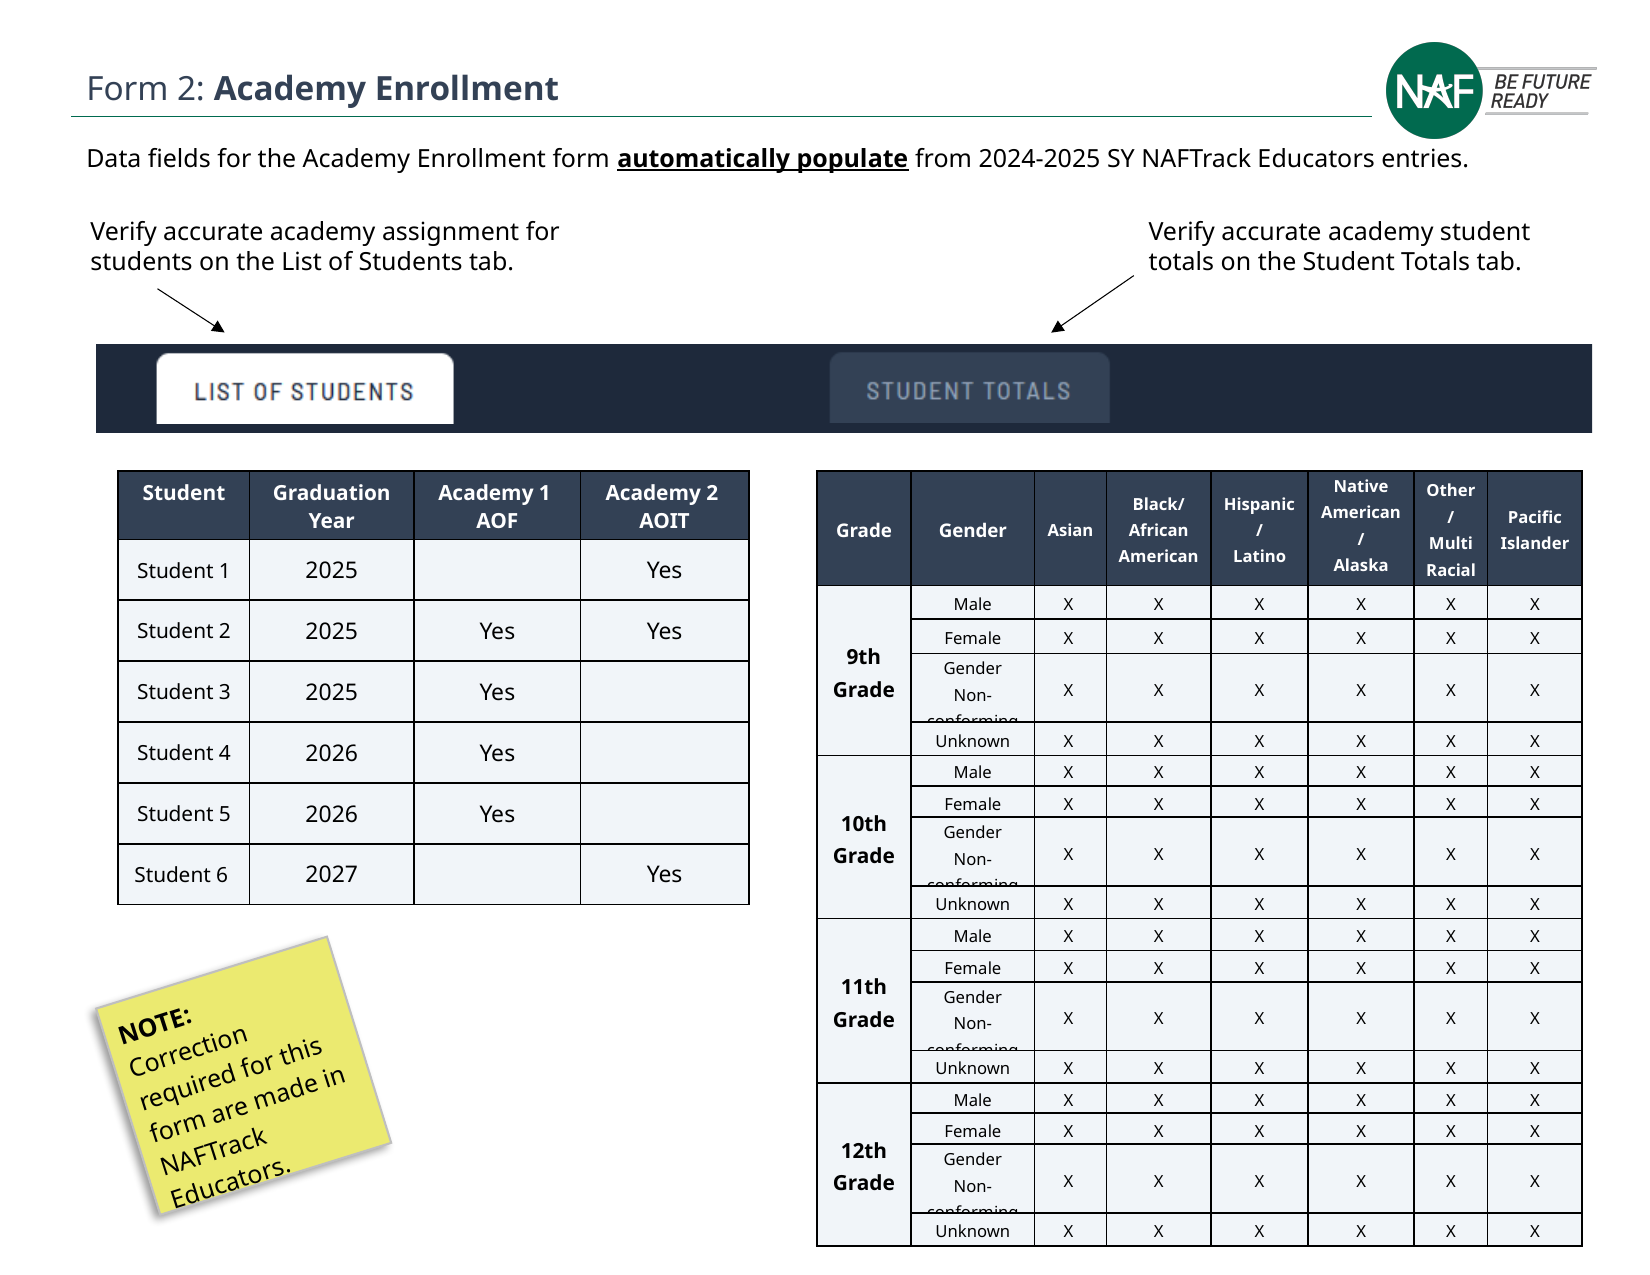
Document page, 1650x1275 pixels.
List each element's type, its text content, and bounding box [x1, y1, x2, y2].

table_cell 2025 [250, 540, 413, 599]
table_header Native American/ Alaska Native [1309, 472, 1413, 585]
table_cell 2025 [250, 601, 413, 660]
table_cell X [1035, 818, 1106, 885]
table_cell X [1415, 1114, 1487, 1143]
table_cell X [1488, 887, 1581, 918]
table_cell X [1107, 983, 1210, 1050]
table_cell X [1212, 620, 1307, 653]
table_cell Gender Non-conforming [912, 818, 1034, 885]
table_cell X [1488, 1145, 1581, 1212]
table_cell X [1415, 1051, 1487, 1082]
table_cell 10th Grade [818, 756, 910, 918]
table_cell 9th Grade [818, 586, 910, 755]
table_cell Student 6 [119, 845, 249, 904]
table_cell Yes [415, 662, 580, 721]
table_cell X [1212, 1145, 1307, 1212]
table_cell Yes [581, 601, 748, 660]
table_cell X [1212, 887, 1307, 918]
table_cell X [1415, 787, 1487, 816]
table_cell Student 1 [119, 540, 249, 599]
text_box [1051, 275, 1134, 333]
table_cell Student 5 [119, 784, 249, 843]
table_cell X [1488, 818, 1581, 885]
table_cell X [1488, 723, 1581, 755]
table_cell X [1212, 1214, 1307, 1245]
table_cell X [1212, 723, 1307, 755]
table_cell X [1309, 951, 1413, 981]
table_cell Student 3 [119, 662, 249, 721]
table_header Black/ African American [1107, 472, 1210, 585]
table_cell X [1488, 983, 1581, 1050]
table_cell [581, 662, 748, 721]
table_header Academy 2 AOIT [581, 472, 748, 539]
table_cell X [1212, 919, 1307, 950]
table_cell Gender Non-conforming [912, 1145, 1034, 1212]
table_cell X [1107, 723, 1210, 755]
table_cell X [1415, 1145, 1487, 1212]
table_cell X [1415, 620, 1487, 653]
table_cell Student 4 [119, 723, 249, 782]
table_cell X [1488, 1114, 1581, 1143]
table_cell X [1415, 756, 1487, 785]
table_cell X [1035, 983, 1106, 1050]
table_cell X [1415, 919, 1487, 950]
table_cell 2026 [250, 784, 413, 843]
table_cell Student 2 [119, 601, 249, 660]
table_cell X [1488, 951, 1581, 981]
table_cell Female [912, 620, 1034, 653]
table_cell X [1107, 787, 1210, 816]
table_cell X [1415, 983, 1487, 1050]
table_cell X [1415, 951, 1487, 981]
table_cell Male [912, 919, 1034, 950]
table_header Gender [912, 472, 1034, 585]
table_cell X [1035, 787, 1106, 816]
table_cell Male [912, 756, 1034, 785]
text_box [94, 935, 330, 1014]
table_cell Female [912, 951, 1034, 981]
table_header Student [119, 472, 249, 539]
table_cell 2026 [250, 723, 413, 782]
table_cell X [1309, 1084, 1413, 1112]
table_cell X [1212, 818, 1307, 885]
table_cell X [1309, 723, 1413, 755]
table_cell Female [912, 1114, 1034, 1143]
table_cell X [1035, 723, 1106, 755]
table_cell X [1488, 1084, 1581, 1112]
table_header Asian [1035, 472, 1106, 585]
table_cell Yes [581, 845, 748, 904]
table_cell Yes [581, 540, 748, 599]
table_cell X [1212, 1084, 1307, 1112]
table_cell X [1107, 887, 1210, 918]
table_cell X [1309, 887, 1413, 918]
text_box NOTE: Correction required for this form are made in NAFTrack Educators. [96, 938, 400, 1216]
table_cell X [1212, 586, 1307, 618]
table_cell Gender Non-conforming [912, 983, 1034, 1050]
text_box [157, 288, 225, 333]
table_cell 2025 [250, 662, 413, 721]
table_cell X [1035, 1145, 1106, 1212]
table_cell Gender Non-conforming [912, 654, 1034, 721]
table_cell X [1107, 818, 1210, 885]
table_cell X [1035, 919, 1106, 950]
table_header Graduation Year [250, 472, 413, 539]
picture [1386, 42, 1597, 139]
table_cell X [1107, 1114, 1210, 1143]
table_cell X [1035, 887, 1106, 918]
table_cell X [1107, 620, 1210, 653]
table_cell X [1107, 919, 1210, 950]
table_header Other/Multi Racial [1415, 472, 1487, 585]
table_cell X [1309, 586, 1413, 618]
table_cell X [1488, 620, 1581, 653]
table_cell X [1309, 983, 1413, 1050]
table_cell X [1035, 1051, 1106, 1082]
table_cell Yes [415, 723, 580, 782]
table_cell X [1415, 887, 1487, 918]
table_cell X [1035, 756, 1106, 785]
text_box Form 2: Academy Enrollment [71, 59, 1386, 115]
table_cell X [1107, 586, 1210, 618]
table_cell X [1107, 951, 1210, 981]
picture [96, 344, 1593, 433]
table_cell X [1488, 756, 1581, 785]
text_box Verify accurate academy student totals on the Student Totals tab. [1133, 207, 1597, 283]
table_cell X [1415, 654, 1487, 721]
table_cell Yes [415, 601, 580, 660]
table_cell Yes [415, 784, 580, 843]
table_cell Unknown [912, 1214, 1034, 1245]
table_cell X [1309, 1145, 1413, 1212]
table_cell X [1035, 951, 1106, 981]
table_cell X [1212, 787, 1307, 816]
table_cell X [1415, 818, 1487, 885]
table_cell X [1107, 1214, 1210, 1245]
table_header Grade [818, 472, 910, 585]
table_cell X [1309, 1114, 1413, 1143]
table_cell X [1488, 919, 1581, 950]
table_cell X [1488, 1051, 1581, 1082]
table_cell X [1035, 1114, 1106, 1143]
table_cell X [1309, 756, 1413, 785]
table_cell X [1488, 586, 1581, 618]
table_cell X [1415, 1214, 1487, 1245]
table_cell X [1488, 1214, 1581, 1245]
table_cell X [1035, 1084, 1106, 1112]
table_cell X [1212, 756, 1307, 785]
table_cell X [1035, 1214, 1106, 1245]
table_cell X [1212, 654, 1307, 721]
table_cell [415, 540, 580, 599]
table_cell Unknown [912, 887, 1034, 918]
table_cell [581, 784, 748, 843]
table_cell X [1212, 1114, 1307, 1143]
text_box Verify accurate academy assignment for students on the List of Students tab. [75, 207, 630, 283]
table_header Hispanic/ Latino [1212, 472, 1307, 585]
table_cell Unknown [912, 1051, 1034, 1082]
table_cell X [1107, 654, 1210, 721]
table_cell X [1309, 620, 1413, 653]
table_cell X [1415, 723, 1487, 755]
table_cell [581, 723, 748, 782]
table_cell X [1035, 654, 1106, 721]
table_header Pacific Islander [1488, 472, 1581, 585]
table_cell X [1415, 1084, 1487, 1112]
table_cell X [1309, 787, 1413, 816]
table_cell X [1309, 654, 1413, 721]
table_cell X [1415, 586, 1487, 618]
table_cell 11th Grade [818, 919, 910, 1082]
text_box Data fields for the Academy Enrollment form automatically populate from 2024-2025 SY NAFTrack Educators entries. [71, 134, 1583, 180]
table_cell X [1107, 1084, 1210, 1112]
table_cell [415, 845, 580, 904]
table_cell X [1212, 951, 1307, 981]
table_cell Male [912, 1084, 1034, 1112]
table_cell X [1035, 620, 1106, 653]
table_cell 12th Grade [818, 1084, 910, 1245]
table_cell X [1488, 654, 1581, 721]
table_cell X [1035, 586, 1106, 618]
table_cell X [1488, 787, 1581, 816]
table_cell X [1309, 1214, 1413, 1245]
table_cell X [1107, 1051, 1210, 1082]
table_cell X [1212, 1051, 1307, 1082]
table_cell Unknown [912, 723, 1034, 755]
table_cell X [1107, 1145, 1210, 1212]
table_cell X [1309, 818, 1413, 885]
table_cell Male [912, 586, 1034, 618]
table_header Academy 1 AOF [415, 472, 580, 539]
table_cell X [1309, 919, 1413, 950]
table_cell X [1212, 983, 1307, 1050]
table_cell 2027 [250, 845, 413, 904]
table_cell Female [912, 787, 1034, 816]
table_cell X [1107, 756, 1210, 785]
table_cell X [1309, 1051, 1413, 1082]
